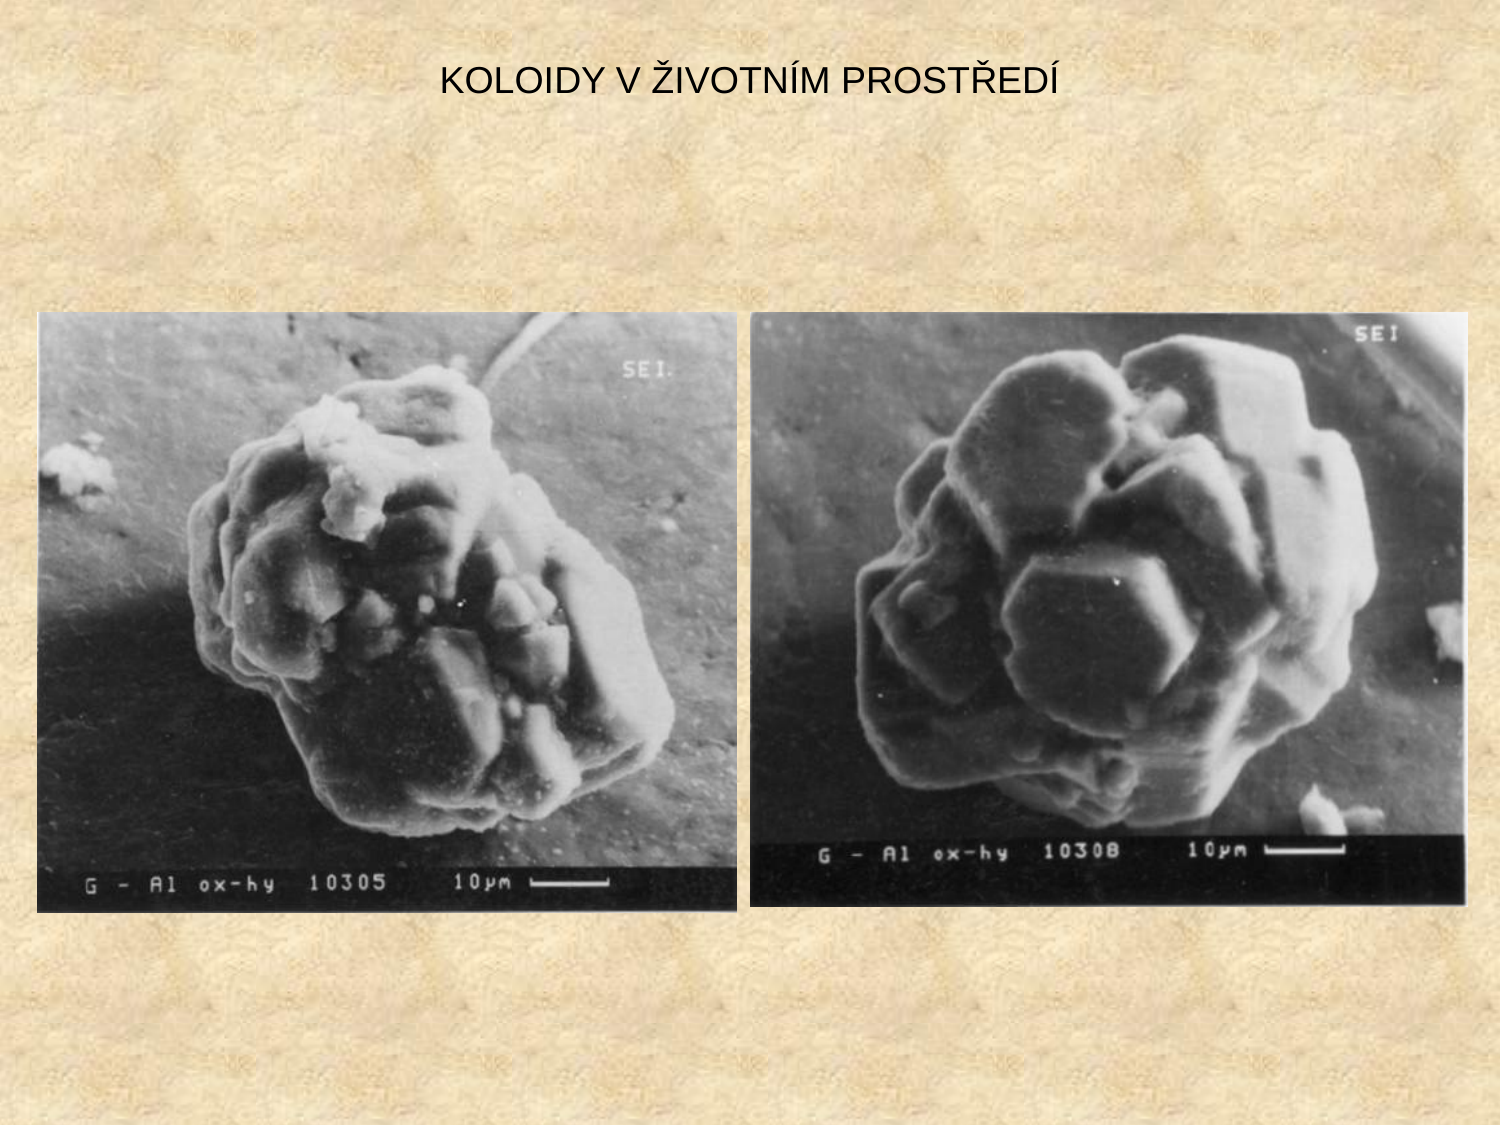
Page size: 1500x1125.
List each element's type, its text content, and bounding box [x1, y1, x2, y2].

picture [0, 0, 1500, 1125]
title KOLOIDY V ŽIVOTNÍM PROSTŘEDÍ [75, 45, 1425, 113]
